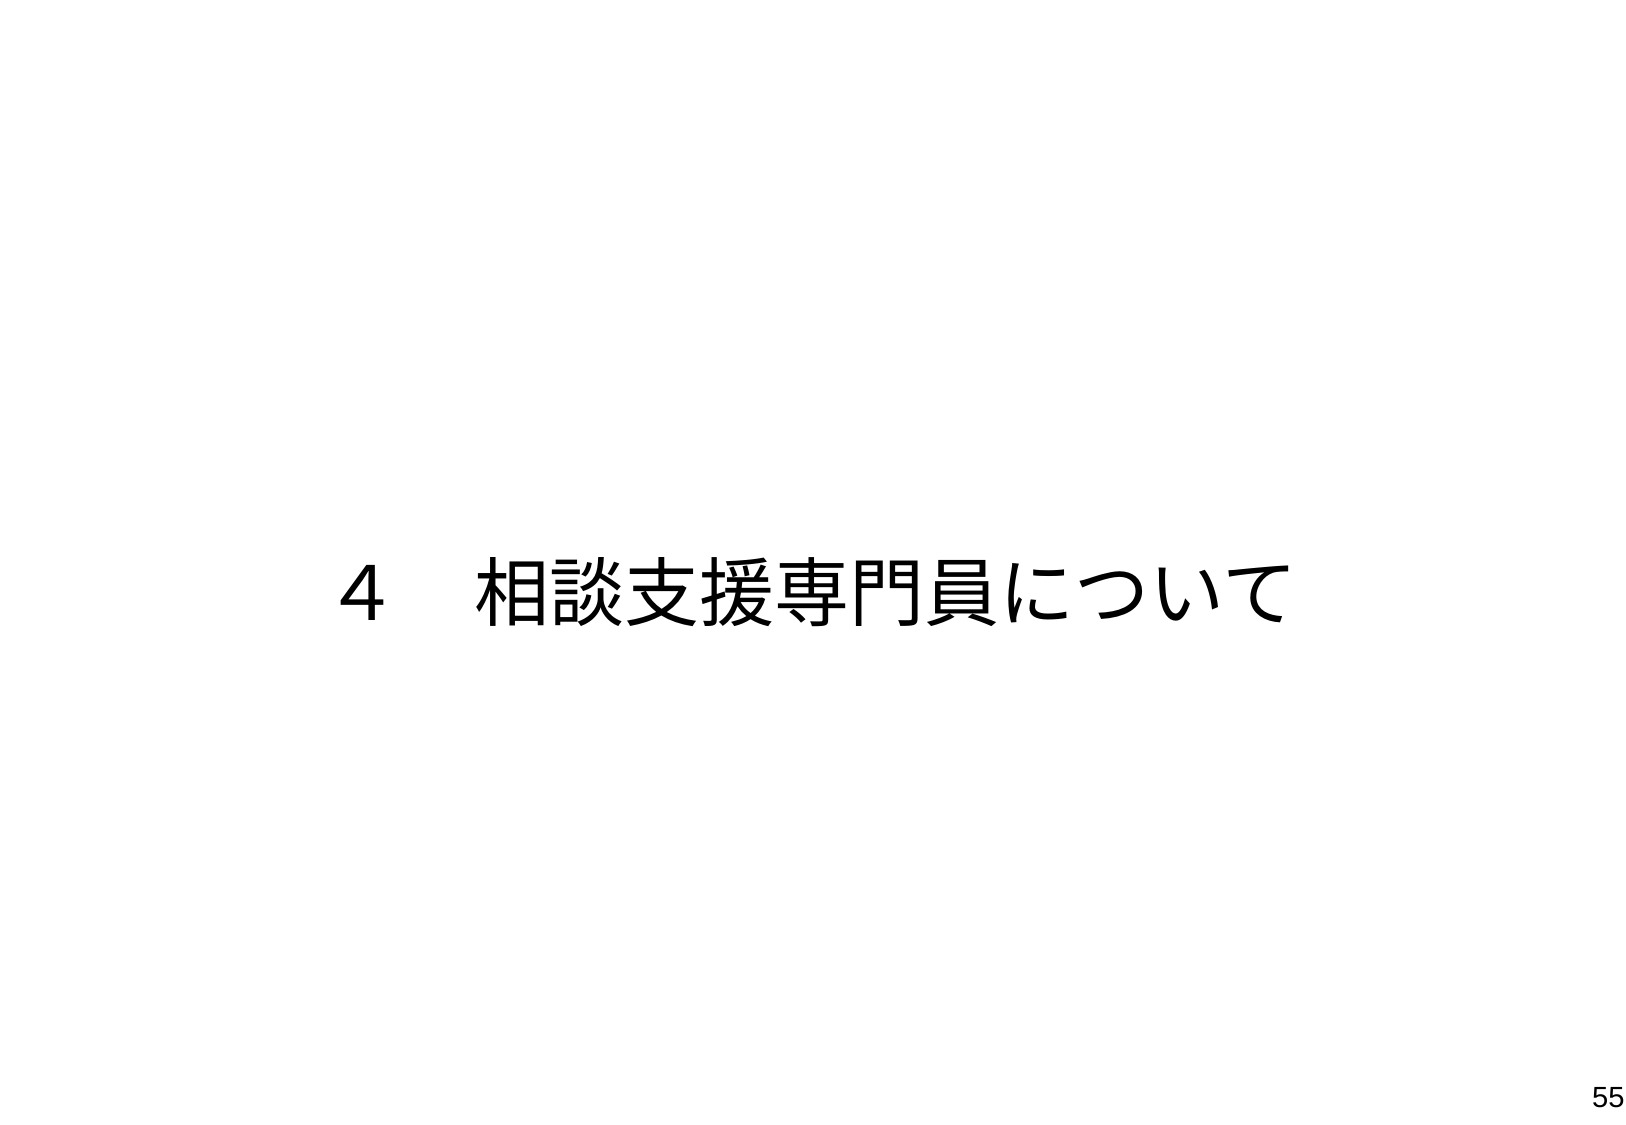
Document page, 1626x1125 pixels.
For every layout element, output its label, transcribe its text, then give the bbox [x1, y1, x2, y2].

title ４ 相談支援専門員について [79, 136, 1543, 1045]
slide_number 55 [1260, 1070, 1625, 1125]
